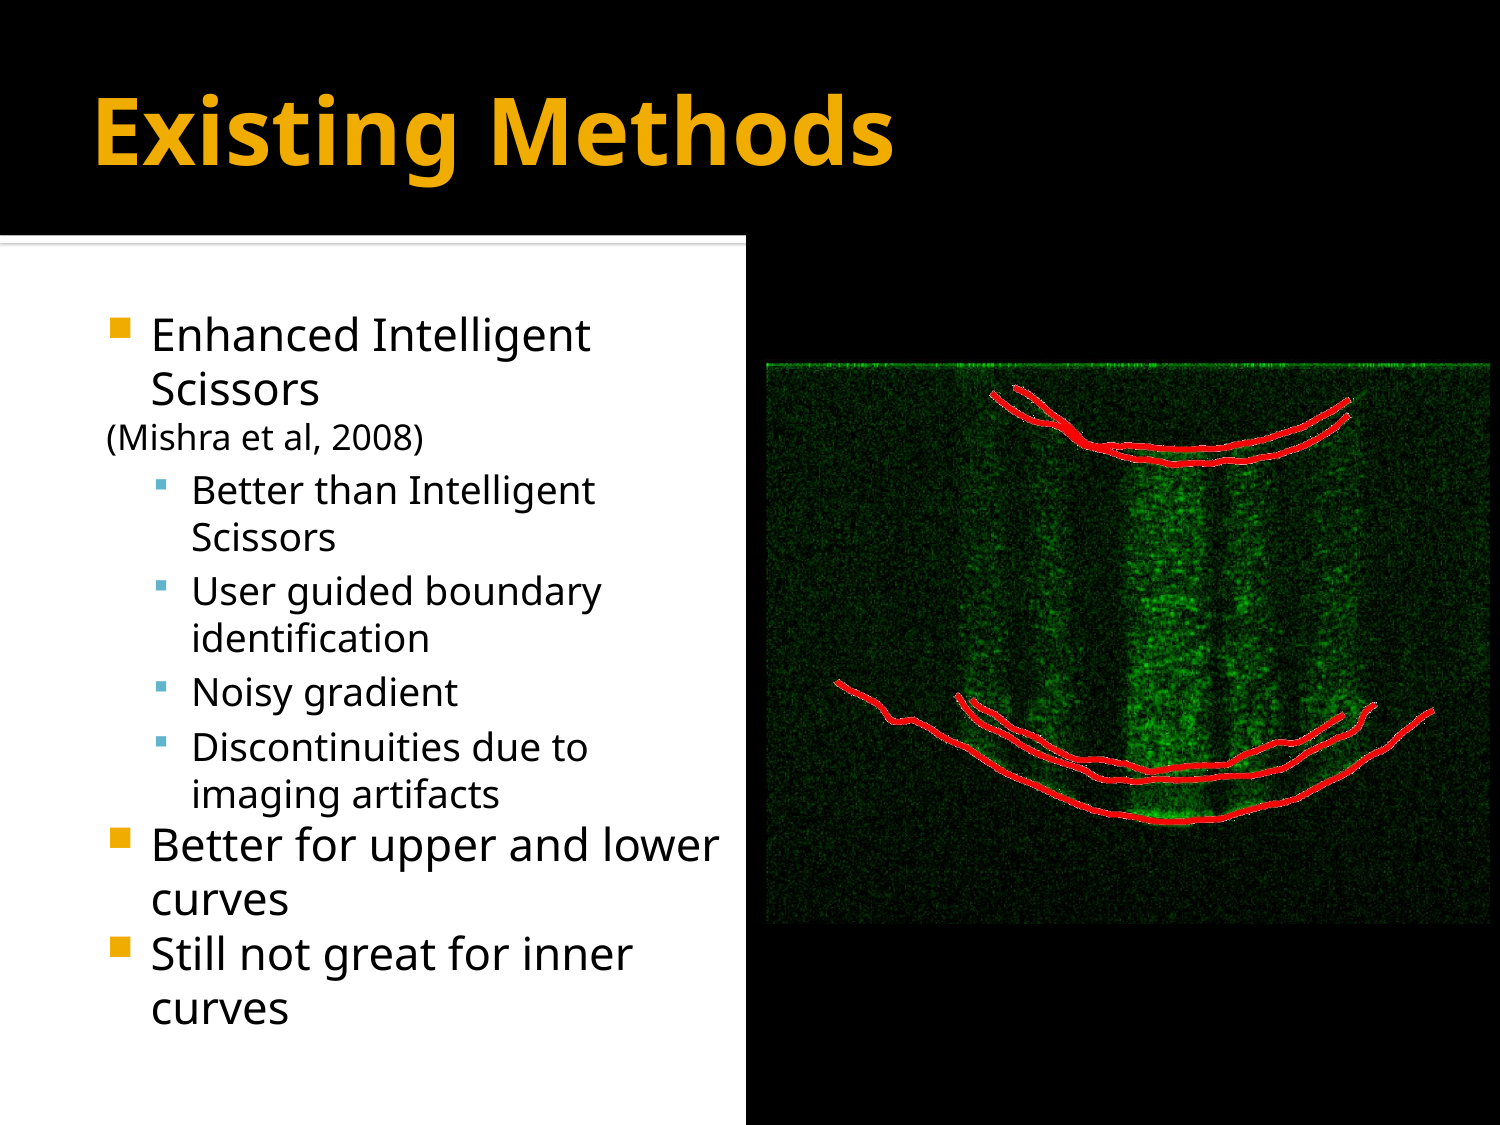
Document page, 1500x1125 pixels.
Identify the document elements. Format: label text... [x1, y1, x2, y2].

text_box [746, 221, 1500, 1125]
title Existing Methods [75, 24, 1425, 231]
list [762, 359, 1500, 924]
list Enhanced Intelligent Scissors (Mishra et al, 2008) Better than Intelligent Scissors User guided boundary identification Noisy gradient Discontinuities due to imaging artifacts Better for upper and lower curves Still not great for inner curves [75, 291, 738, 1050]
